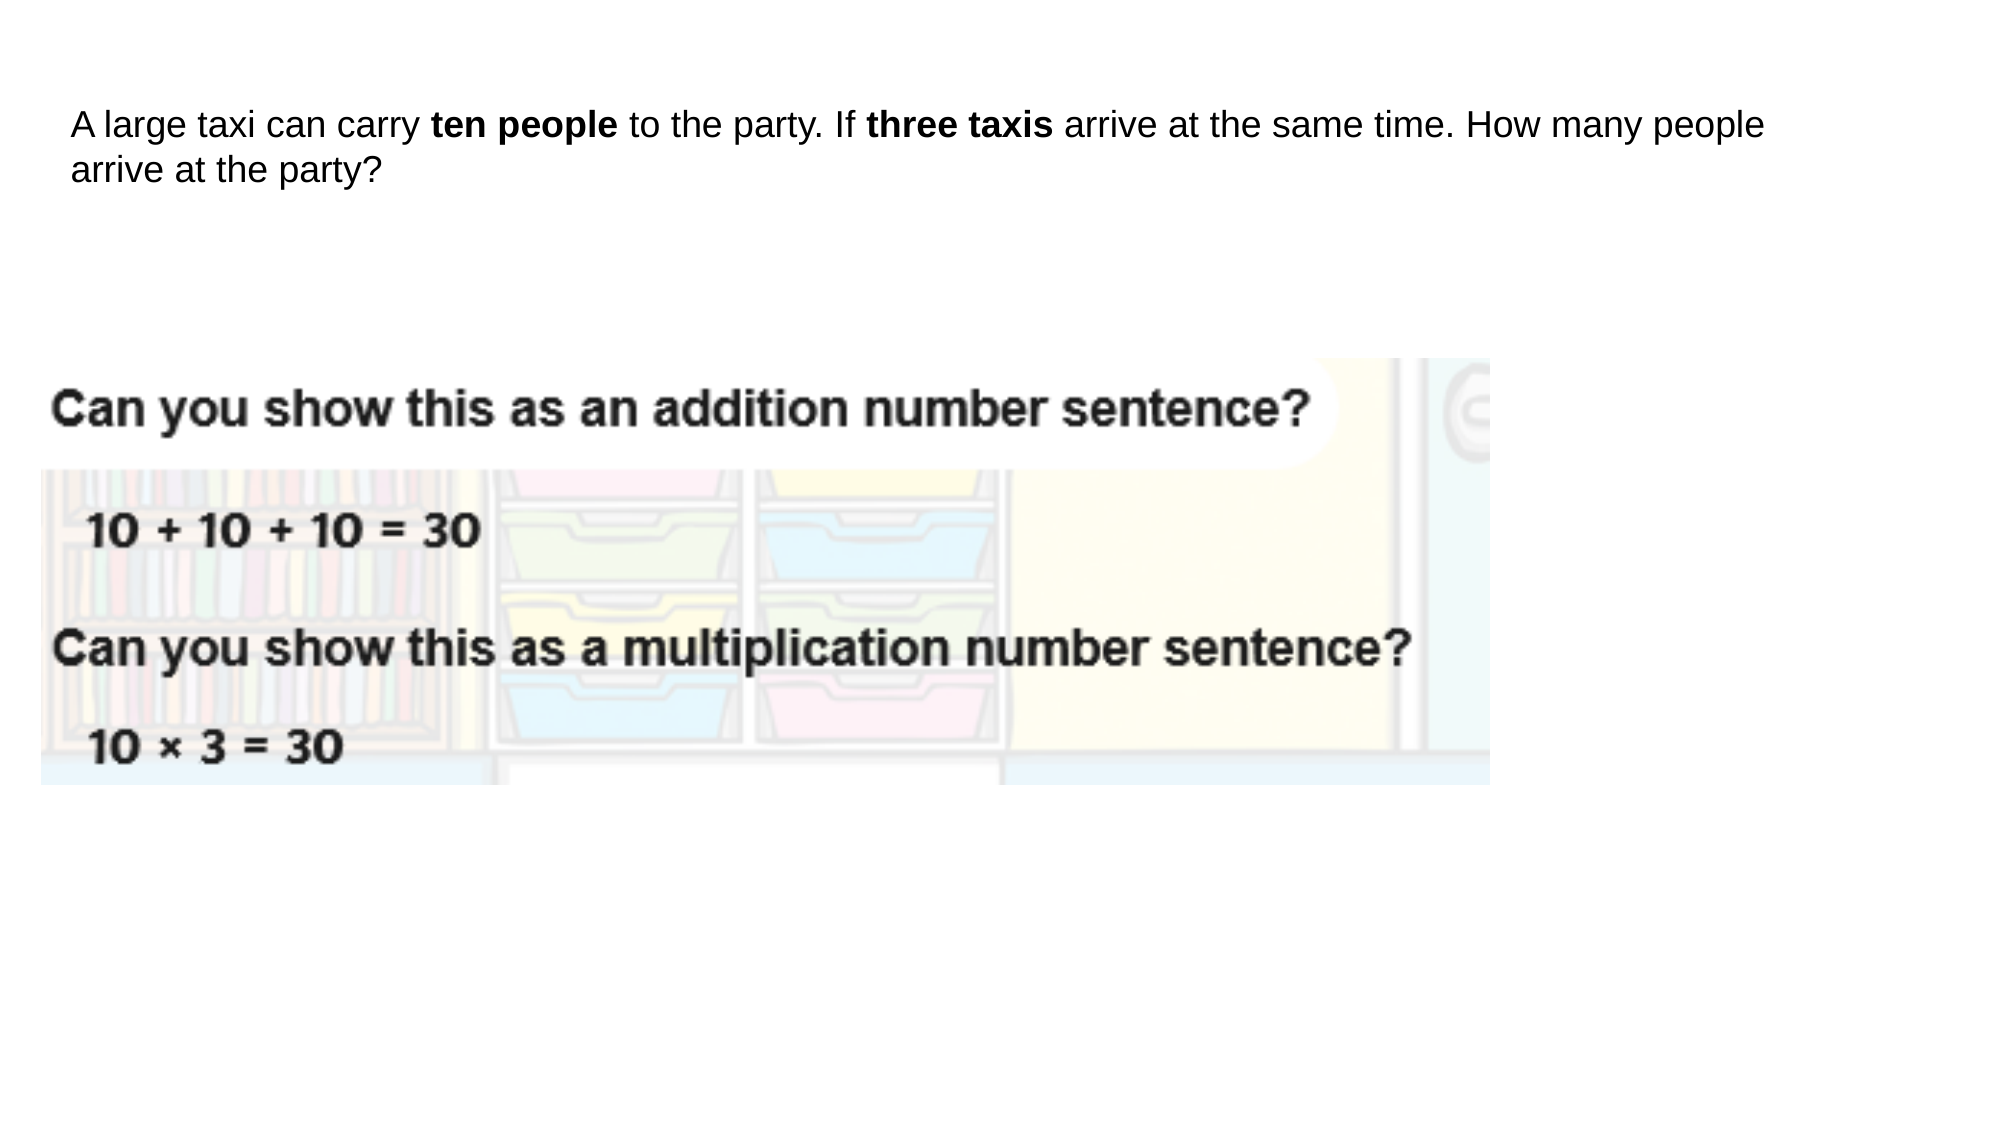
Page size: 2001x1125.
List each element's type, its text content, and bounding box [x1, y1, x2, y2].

picture [41, 358, 1490, 785]
text_box A large taxi can carry ten people to the party. If three taxis arrive at the same time. How many people arrive at the party? [70, 100, 1833, 191]
